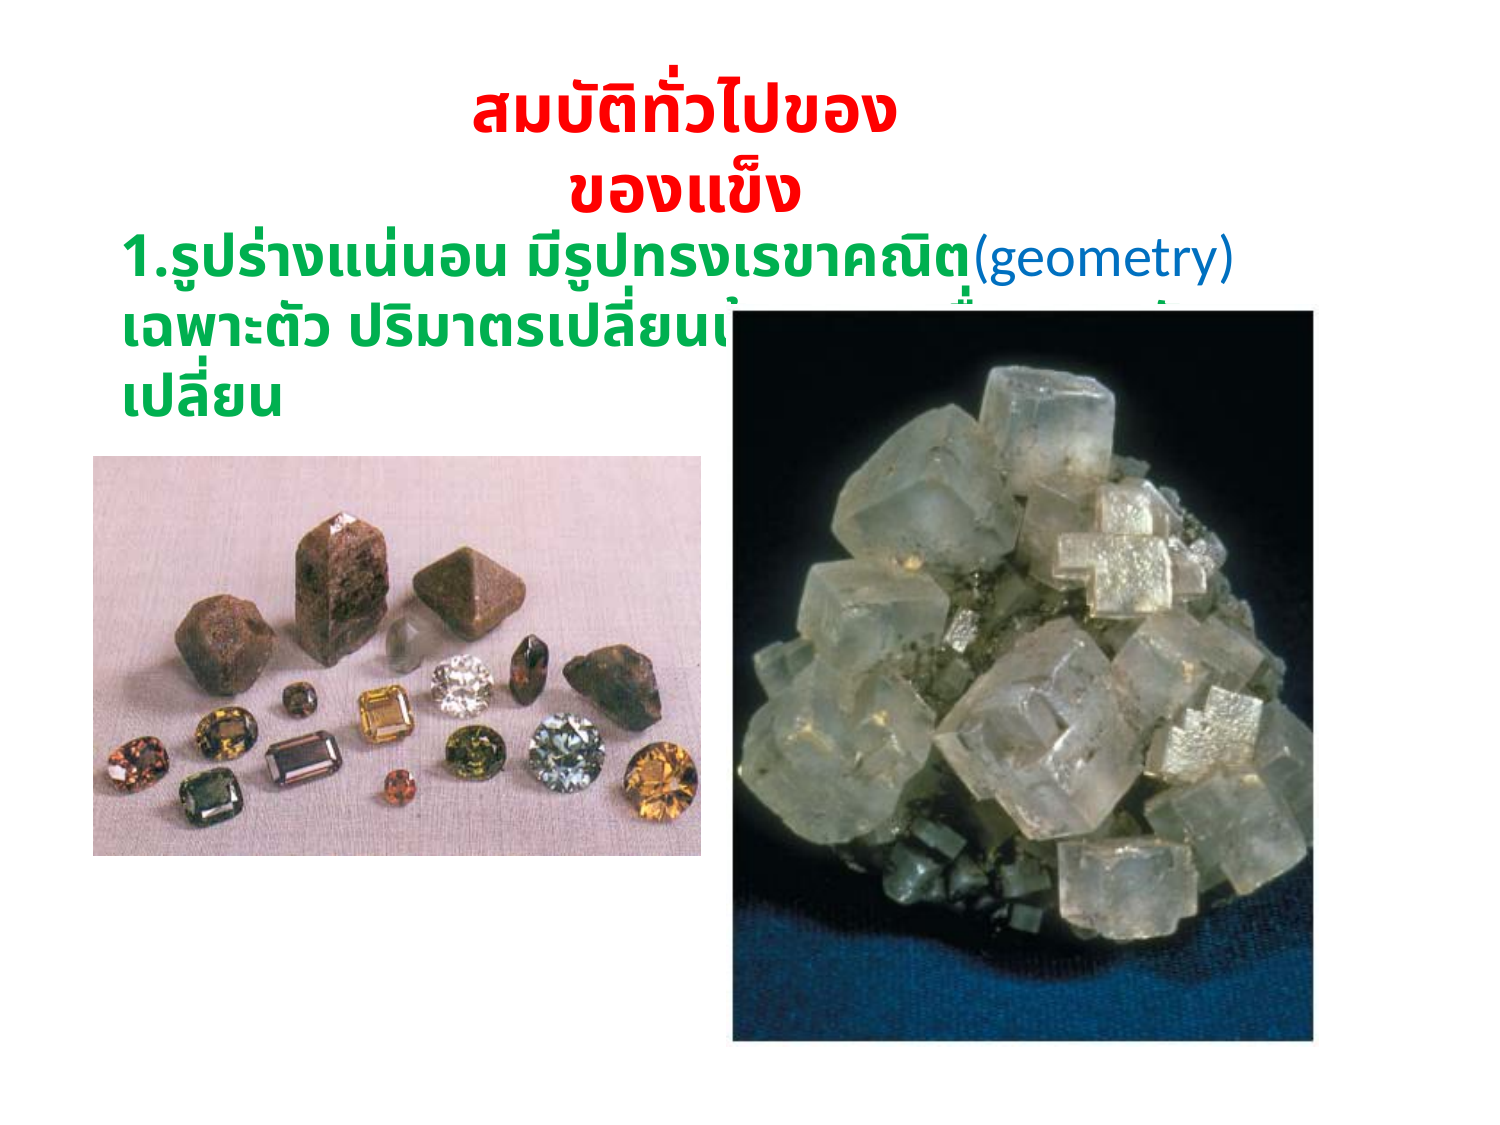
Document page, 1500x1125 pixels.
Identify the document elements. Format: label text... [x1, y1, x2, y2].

text_box สมบัติทั่วไปของของแข็ง [386, 58, 985, 210]
text_box 1.รูปร่างแน่นอน มีรูปทรงเรขาคณิต(geometry) เฉพาะตัว ปริมาตรเปลี่ยนน้อยมากเมื่อความดันเปลี่ยน [105, 210, 1372, 506]
picture [93, 456, 701, 856]
picture [726, 304, 1319, 1047]
